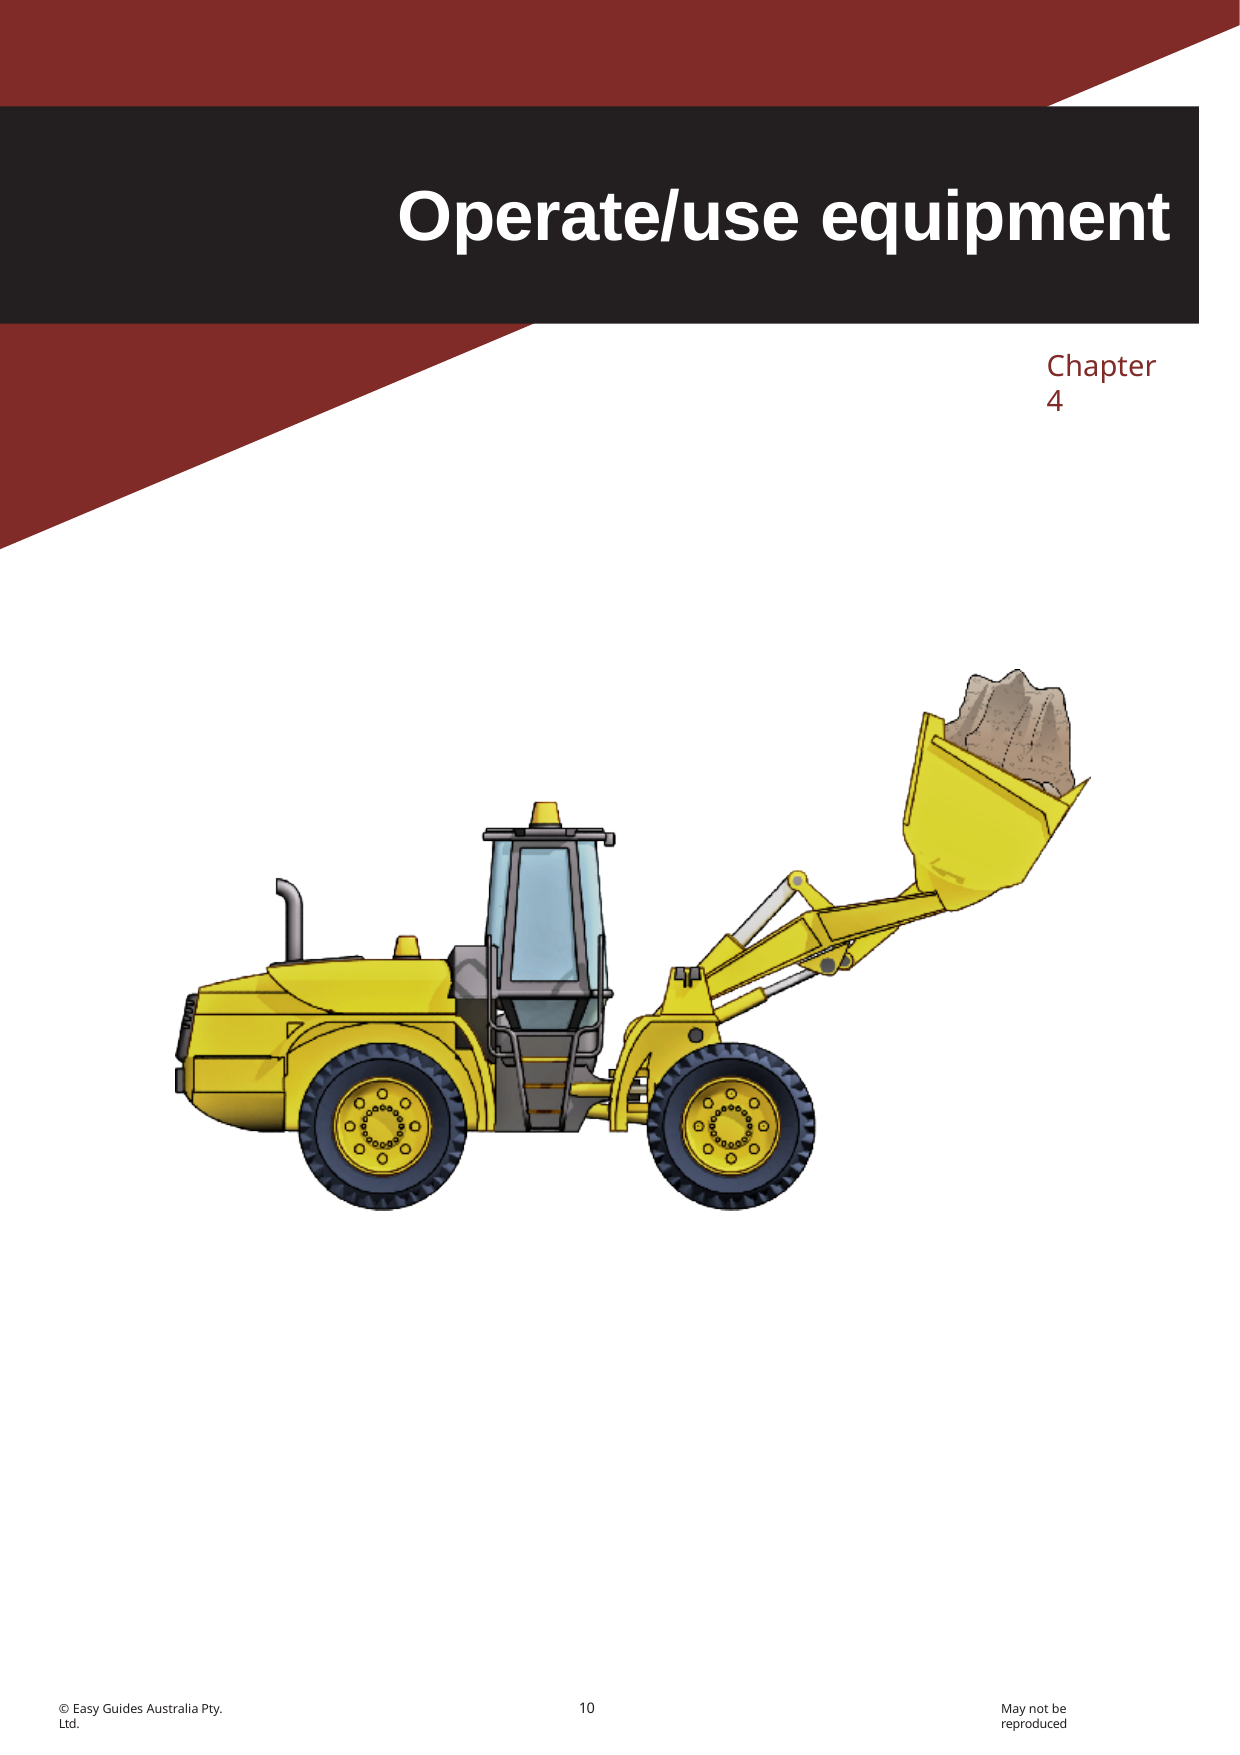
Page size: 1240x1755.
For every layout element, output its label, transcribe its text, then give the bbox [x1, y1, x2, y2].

slide_number 10 [572, 1698, 613, 1755]
footer © Easy Guides Australia Pty. Ltd. [56, 1700, 233, 1755]
slide_number May not be reproduced [998, 1700, 1125, 1755]
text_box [175, 648, 1106, 1212]
title Operate/use equipment [88, 7, 1205, 463]
text_box Chapter 4 [1044, 345, 1172, 417]
